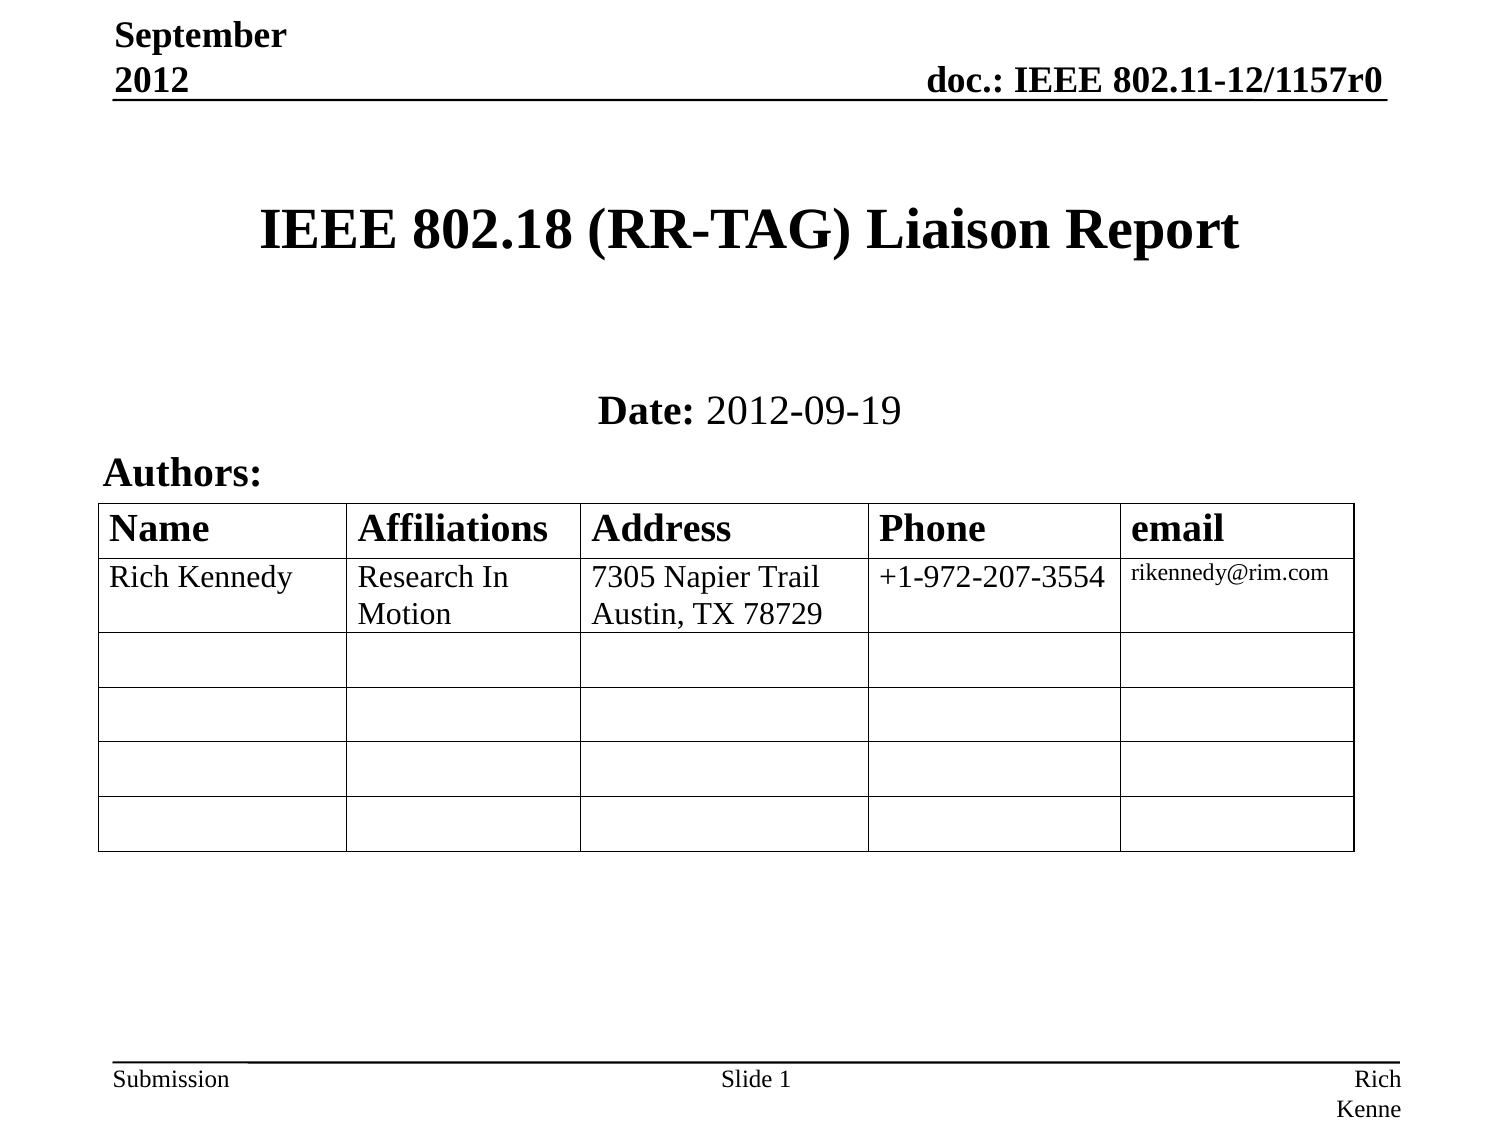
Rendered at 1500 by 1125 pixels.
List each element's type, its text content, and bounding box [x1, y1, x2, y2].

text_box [83, 502, 1400, 920]
title IEEE 802.18 (RR-TAG) Liaison Report [112, 137, 1388, 313]
list Date: 2012-09-19 [112, 374, 1388, 438]
slide_number Slide 1 [712, 1061, 800, 1093]
footer Rich Kennedy, Research In Motion [1324, 1061, 1402, 1093]
text_box Authors: [87, 437, 325, 500]
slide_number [114, 54, 316, 101]
